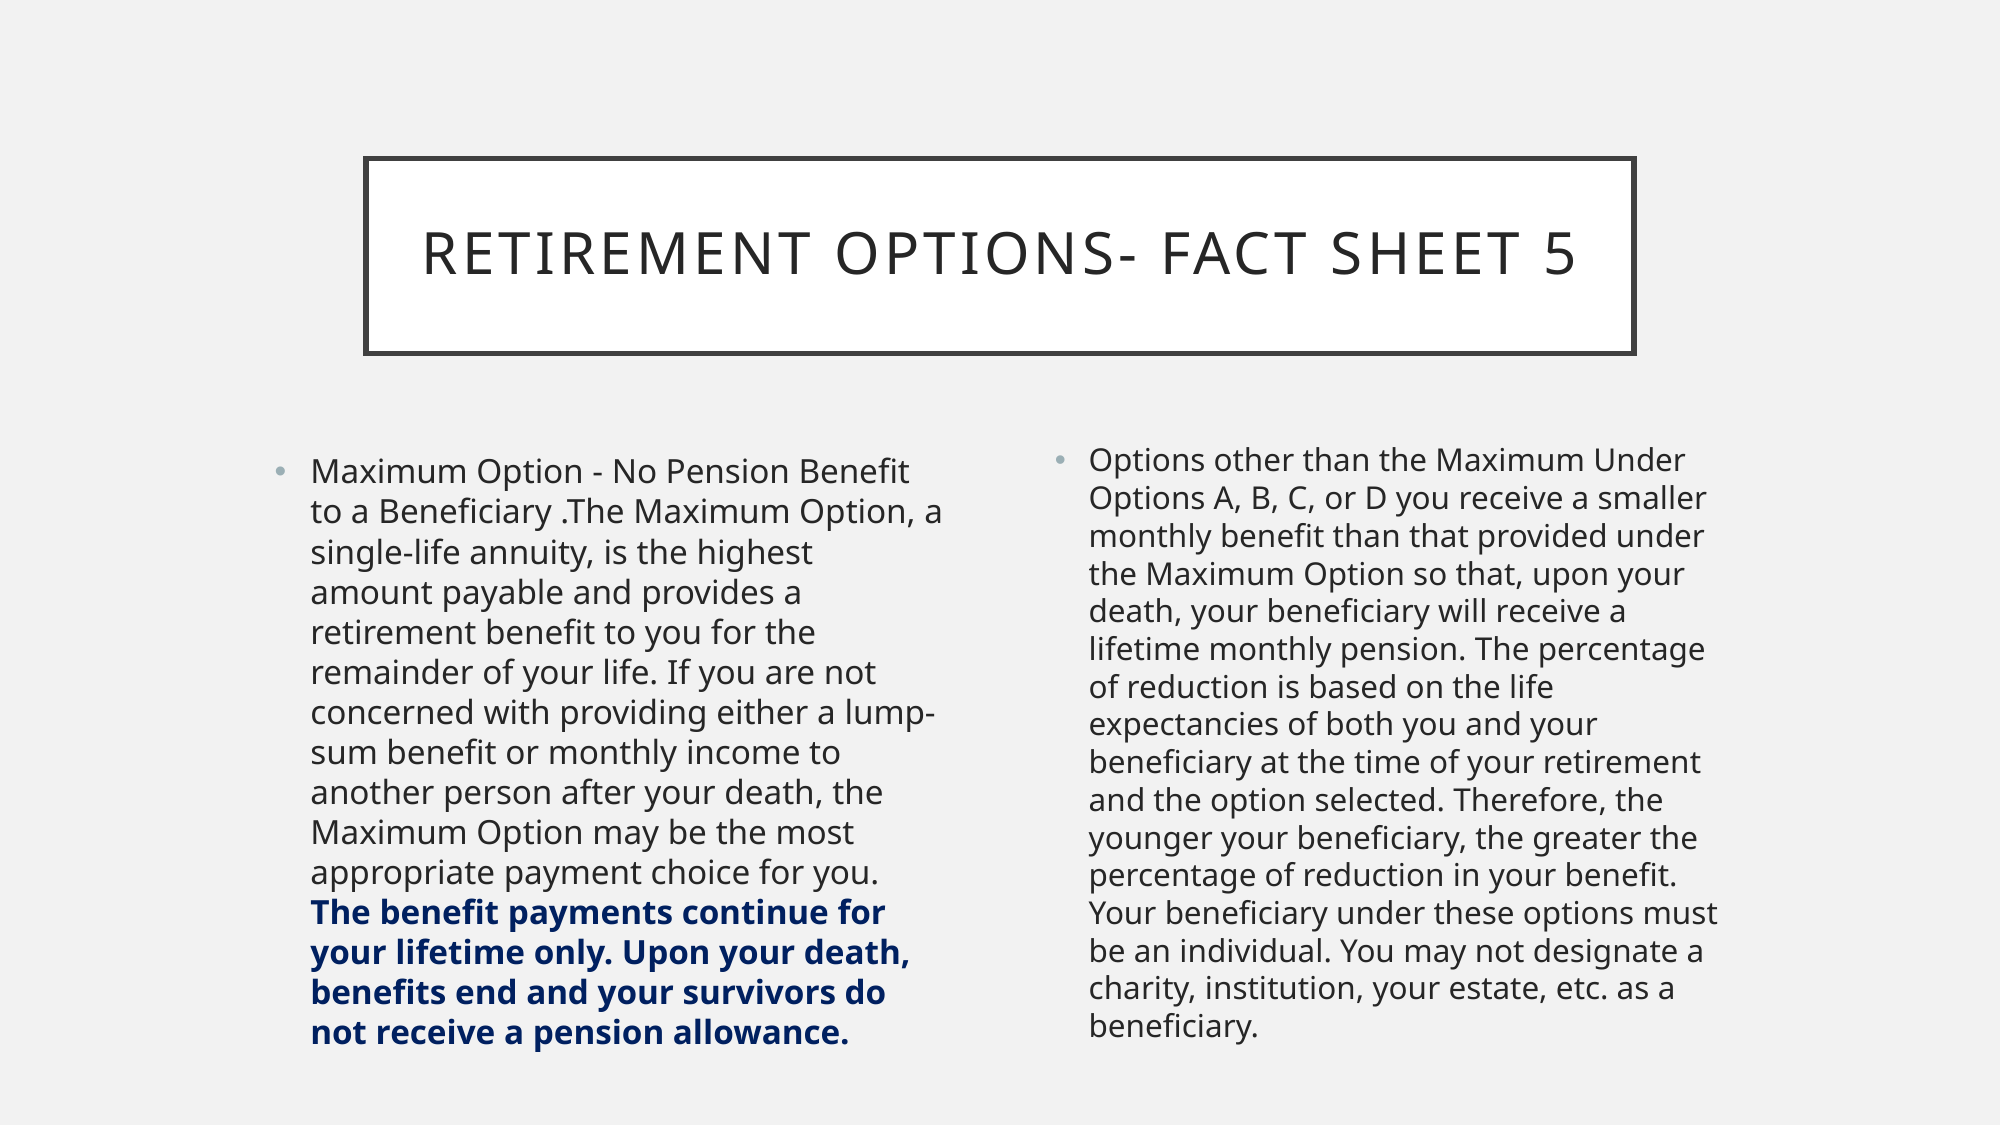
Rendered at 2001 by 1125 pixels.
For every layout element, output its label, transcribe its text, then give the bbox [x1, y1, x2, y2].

title Retirement options- fact sheet 5 [363, 156, 1637, 356]
list Options other than the Maximum Under Options A, B, C, or D you receive a smaller monthly benefit than that provided under the Maximum Option so that, upon your death, your beneficiary will receive a lifetime monthly pension. The percentage of reduction is based on the life expectancies of both you and your beneficiary at the time of your retirement and the option selected. Therefore, the younger your beneficiary, the greater the percentage of reduction in your benefit. Your beneficiary under these options must be an individual. You may not designate a charity, institution, your estate, etc. as a beneficiary. [1039, 432, 1741, 1057]
list Maximum Option - No Pension Benefit to a Beneficiary .The Maximum Option, a single-life annuity, is the highest amount payable and provides a retirement benefit to you for the remainder of your life. If you are not concerned with providing either a lump-sum benefit or monthly income to another person after your death, the Maximum Option may be the most appropriate payment choice for you. The benefit payments continue for your lifetime only. Upon your death, benefits end and your survivors do not receive a pension allowance. [259, 443, 961, 1067]
